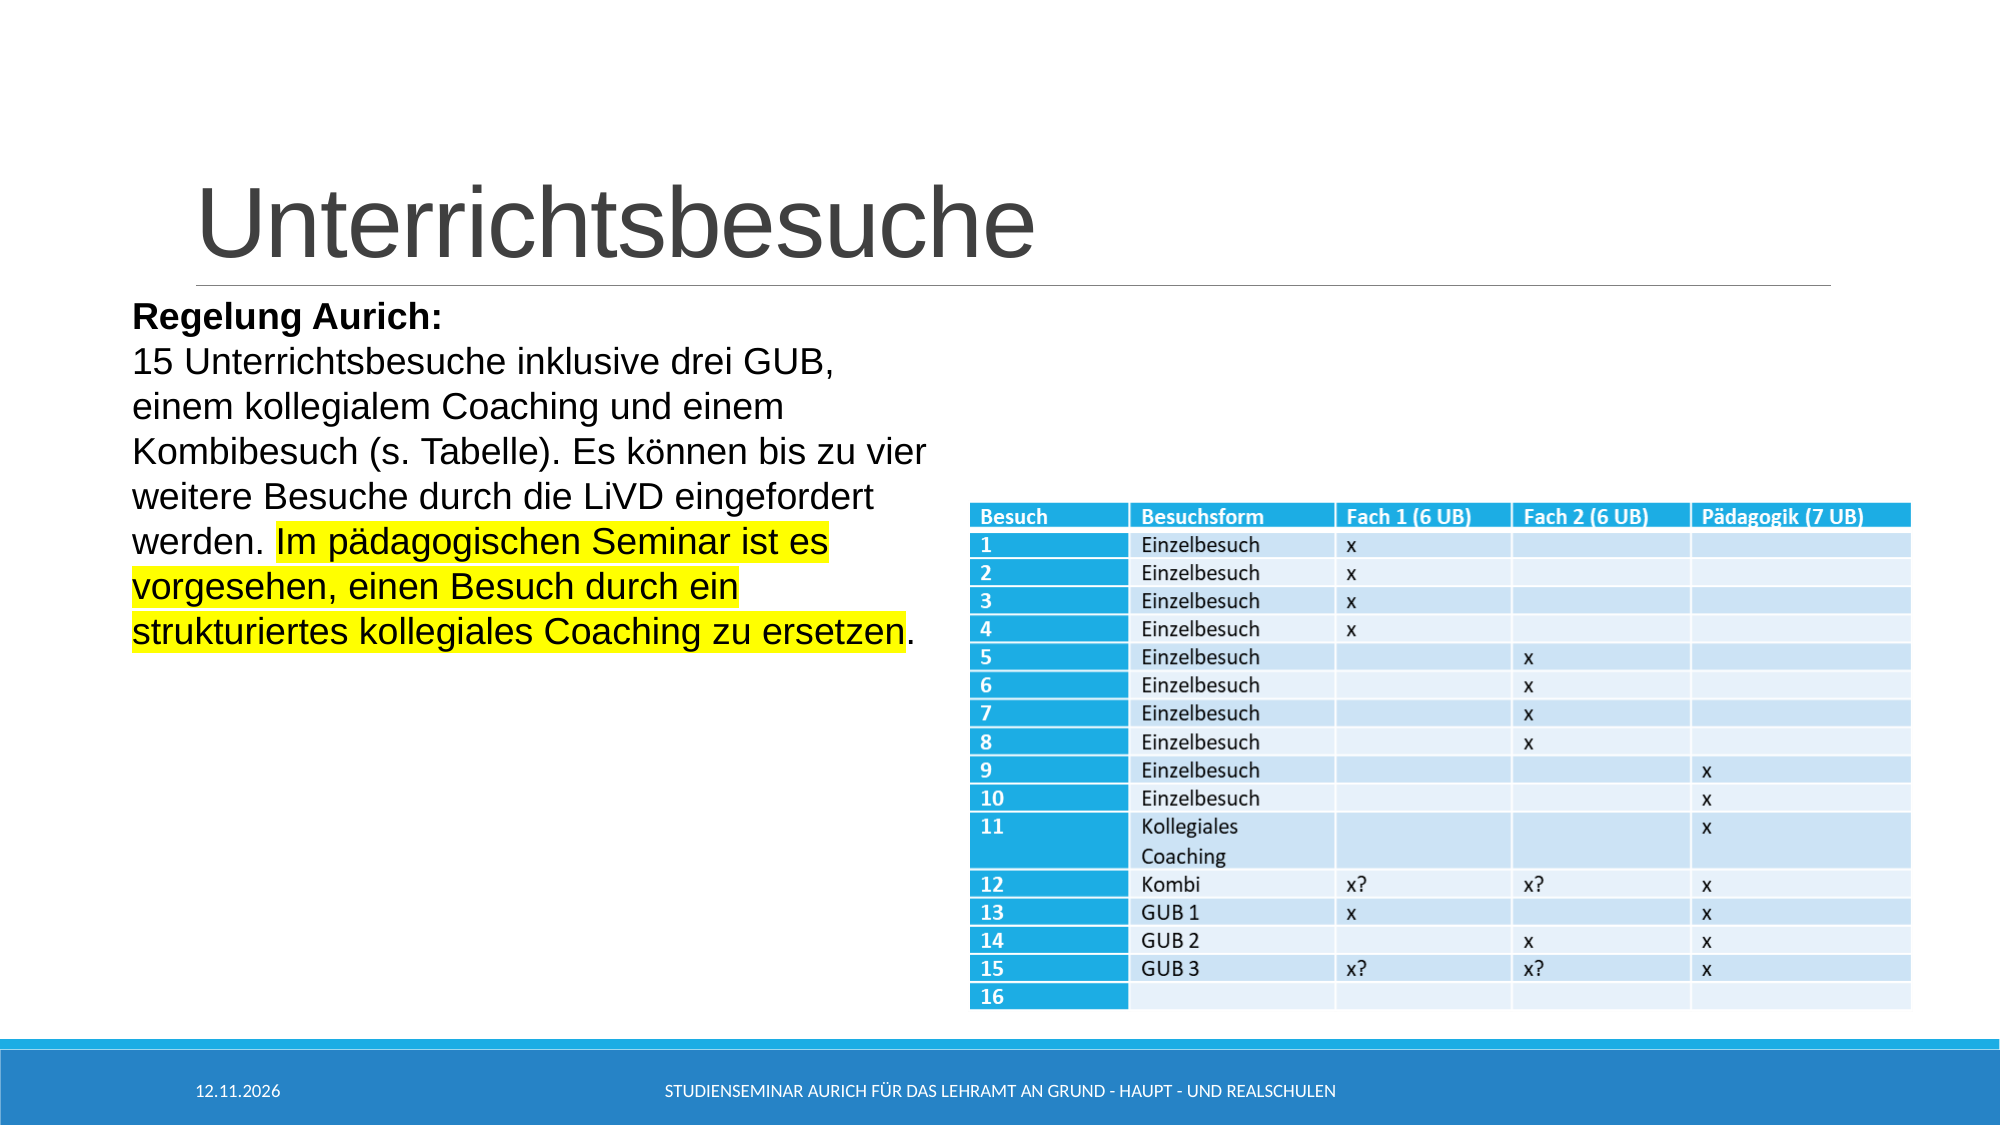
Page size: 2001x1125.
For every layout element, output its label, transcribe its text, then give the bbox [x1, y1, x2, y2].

footer Studienseminar Aurich für das Lehramt an Grund - Haupt - und Realschulen [604, 1059, 1396, 1120]
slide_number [180, 1059, 586, 1120]
text_box Regelung Aurich: 15 Unterrichtsbesuche inklusive drei GUB, einem kollegialem Coaching und einem Kombibesuch (s. Tabelle). Es können bis zu vier weitere Besuche durch die LiVD eingefordert werden. Im pädagogischen Seminar ist es vorgesehen, einen Besuch durch ein strukturiertes kollegiales Coaching zu ersetzen. [117, 284, 945, 660]
title Unterrichtsbesuche [180, 47, 1830, 285]
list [966, 494, 1917, 1025]
